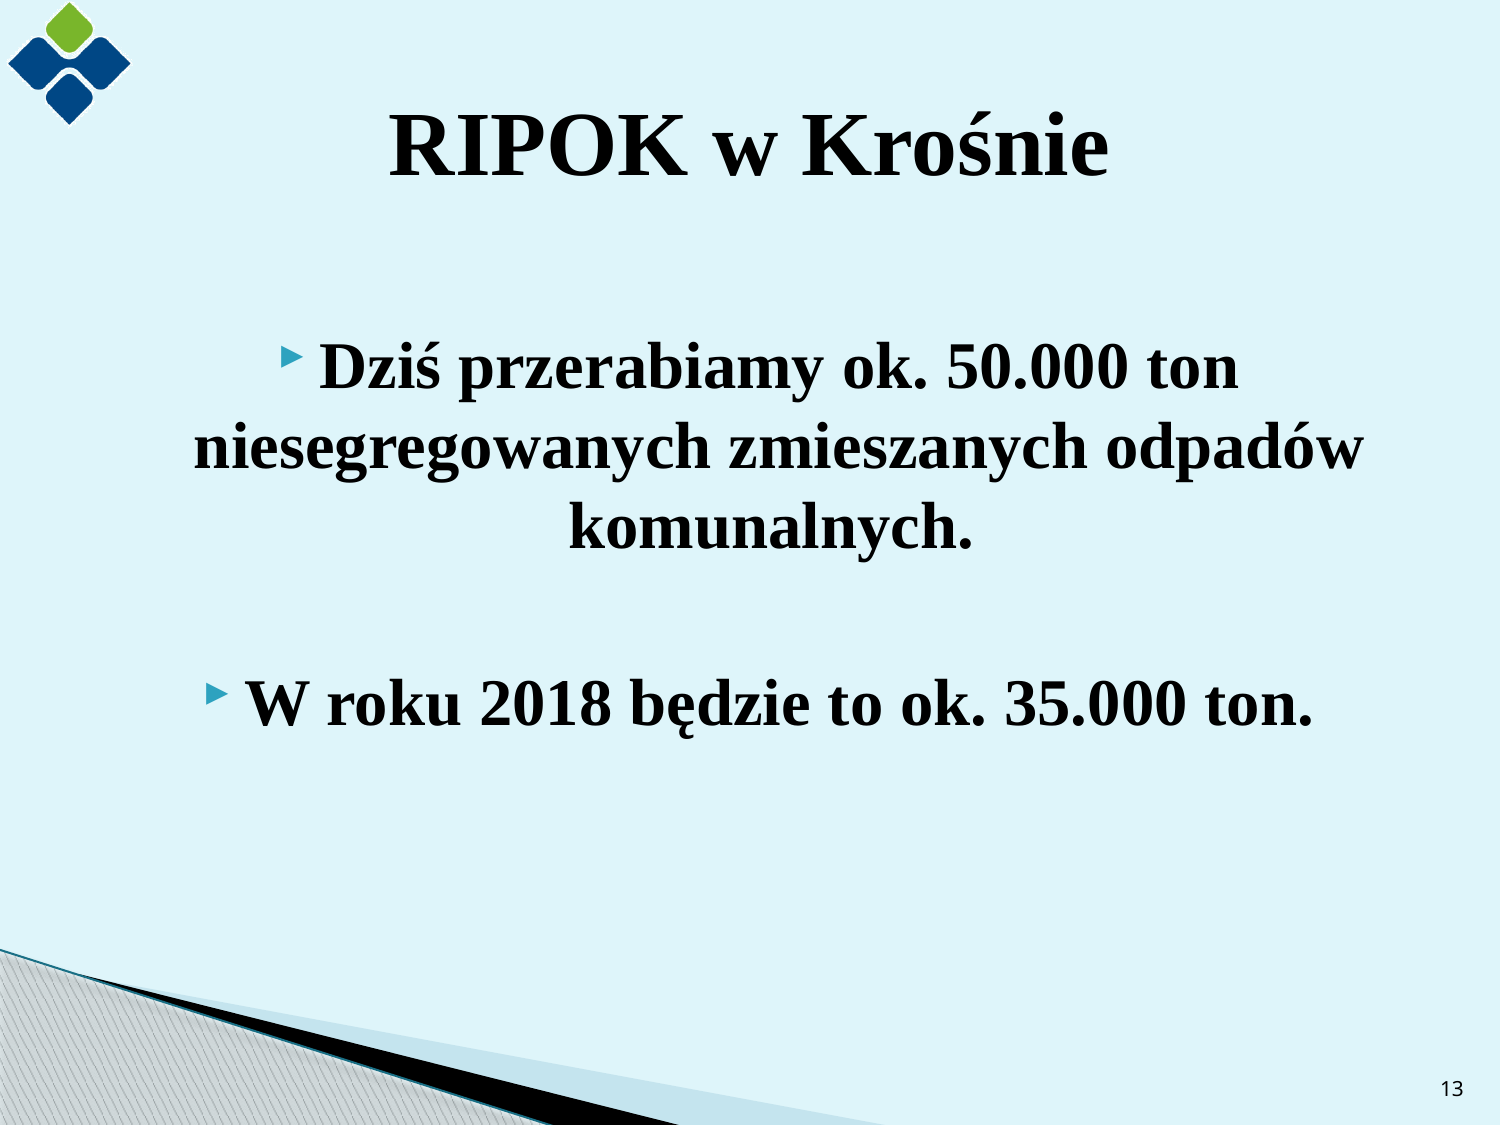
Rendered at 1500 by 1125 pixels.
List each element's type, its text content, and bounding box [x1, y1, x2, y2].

slide_number 13 [1418, 1051, 1479, 1112]
picture [0, 0, 135, 129]
list Dziś przerabiamy ok. 50.000 ton niesegregowanych zmieszanych odpadów komunalnych. W roku 2018 będzie to ok. 35.000 ton. [75, 314, 1425, 986]
title RIPOK w Krośnie [75, 45, 1425, 233]
